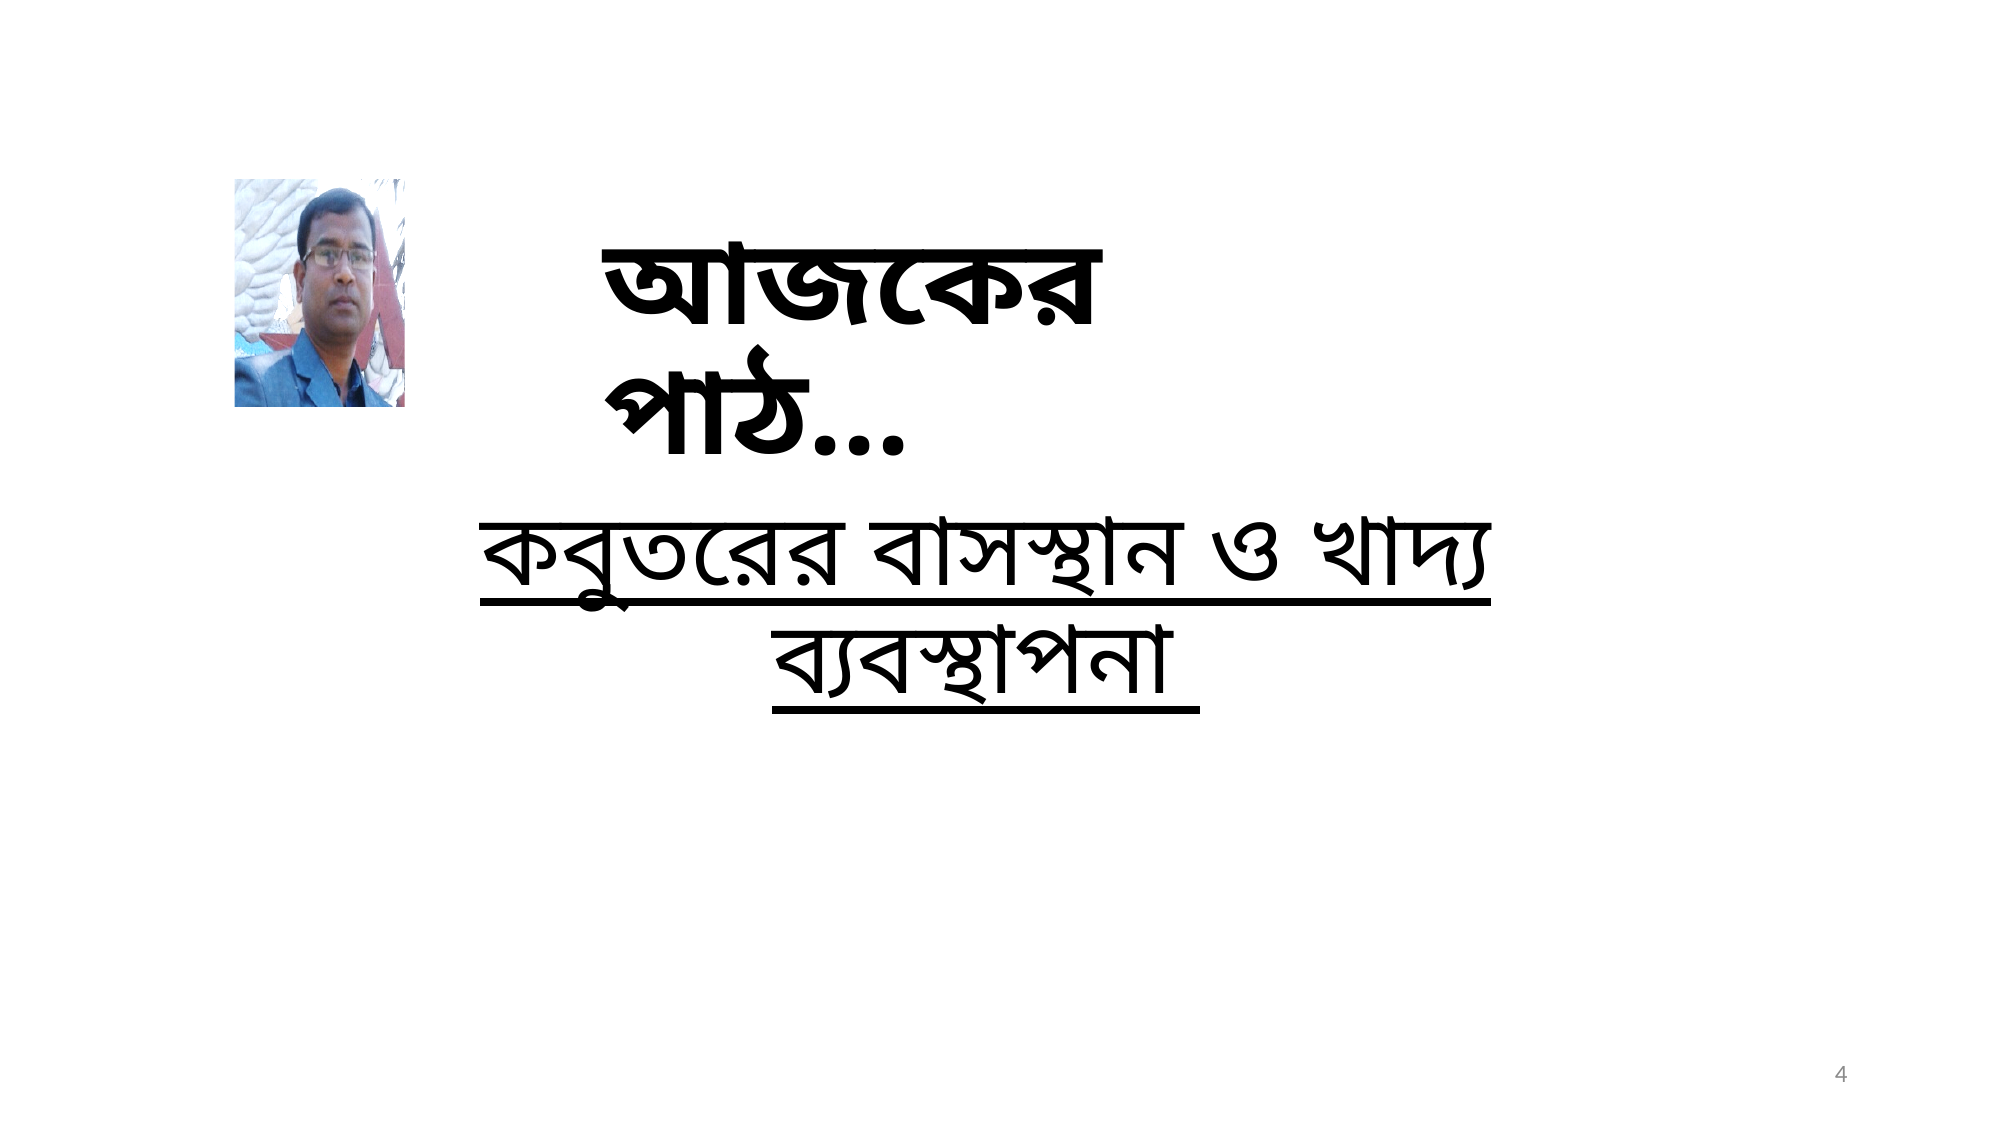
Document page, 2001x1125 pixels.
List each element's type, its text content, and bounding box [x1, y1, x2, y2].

list কবুতরের বাসস্থান ও খাদ্য ব্যবস্থাপনা [319, 491, 1653, 659]
picture [234, 179, 405, 407]
title আজকের পাঠ... [588, 293, 1297, 423]
slide_number 4 [1412, 1042, 1863, 1103]
